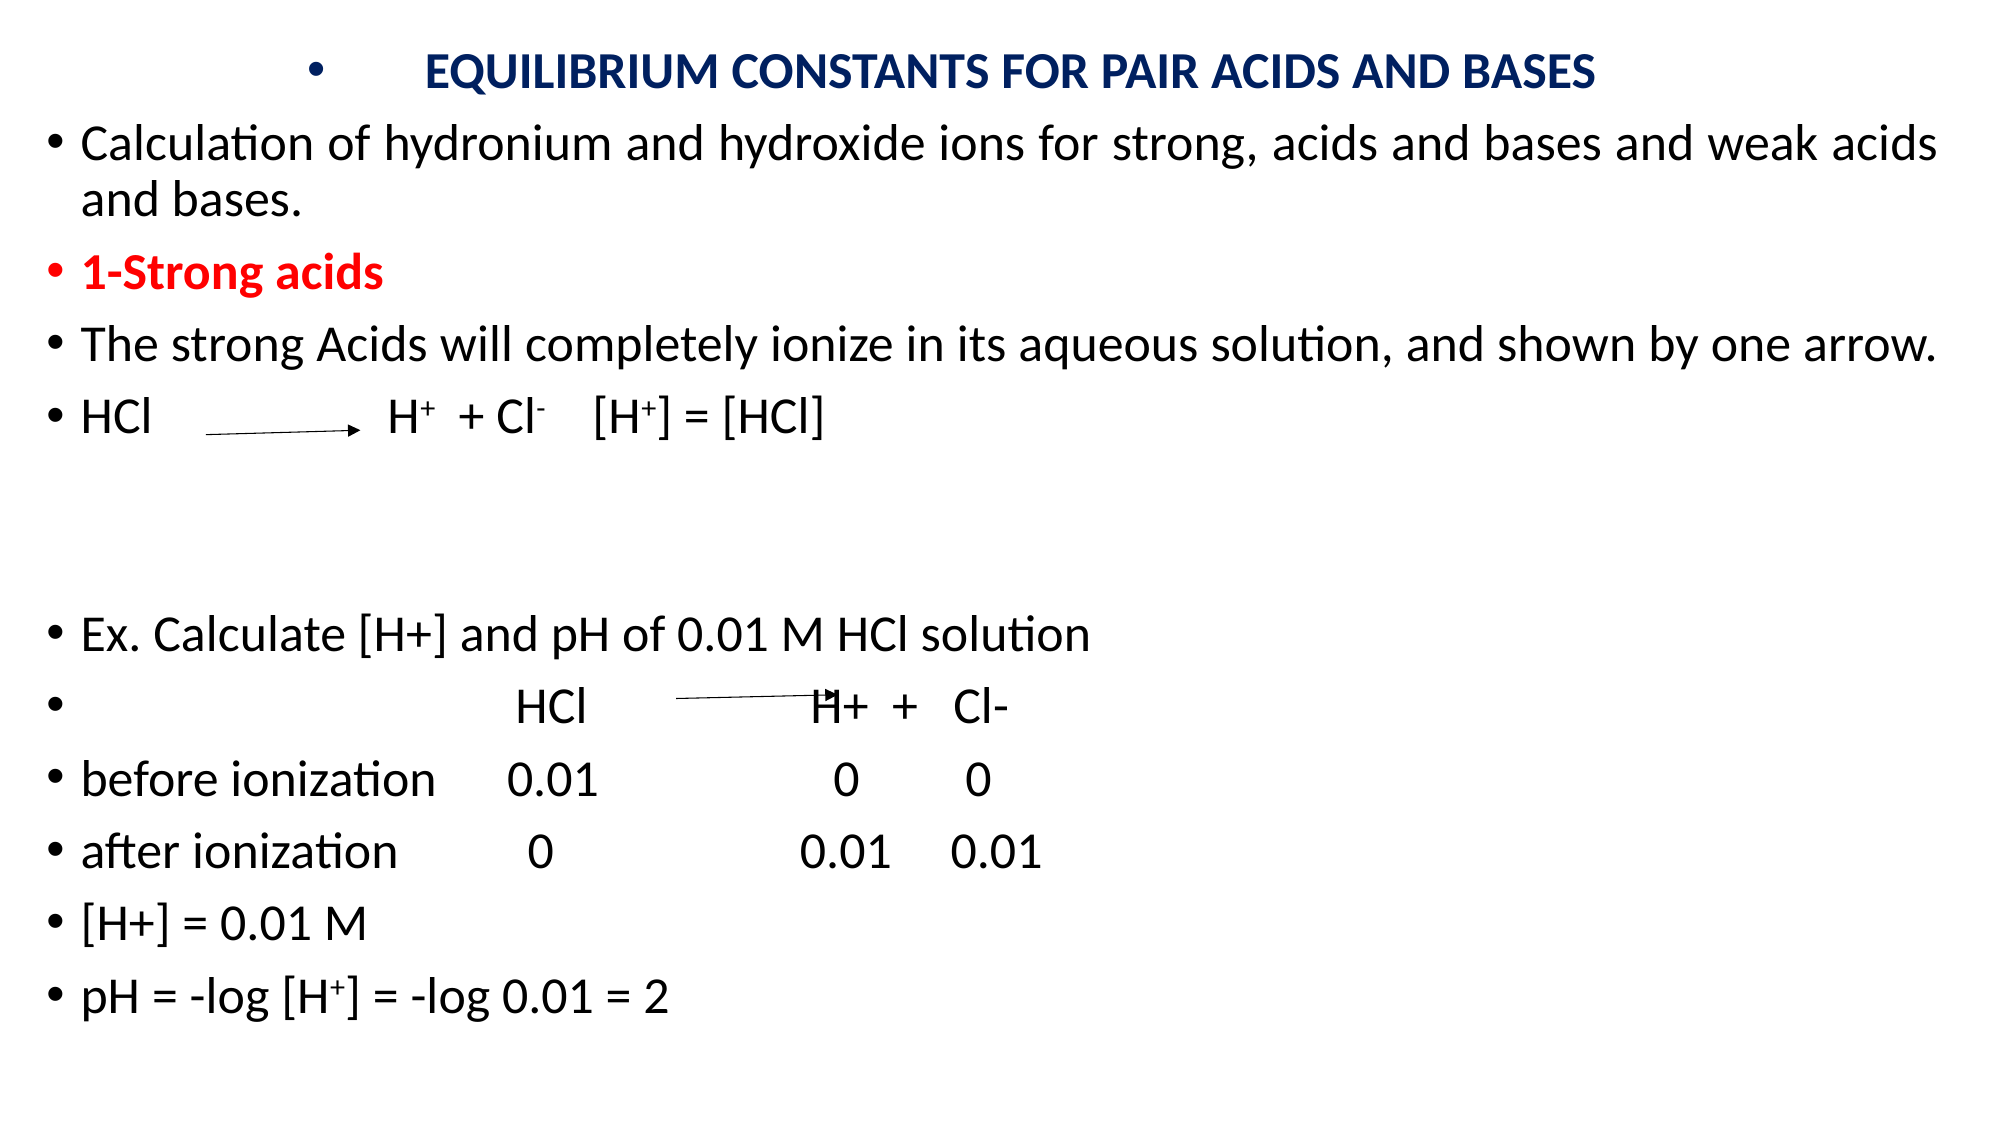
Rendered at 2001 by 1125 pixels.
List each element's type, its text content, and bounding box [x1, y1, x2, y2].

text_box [205, 430, 361, 435]
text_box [676, 694, 838, 699]
list EQUILIBRIUM CONSTANTS FOR PAIR ACIDS AND BASES Calculation of hydronium and hydroxide ions for strong, acids and bases and weak acids and bases. 1-Strong acids The strong Acids will completely ionize in its aqueous solution, and shown by one arrow. HCl H+ + Cl- [H+] = [HCl] Ex. Calculate [H+] and pH of 0.01 M HCl solution HCl H+ + Cl- before ionization 0.01 0 0 after ionization 0 0.01 0.01 [H+] = 0.01 M pH = -log [H+] = -log 0.01 = 2 [31, 35, 1957, 1089]
